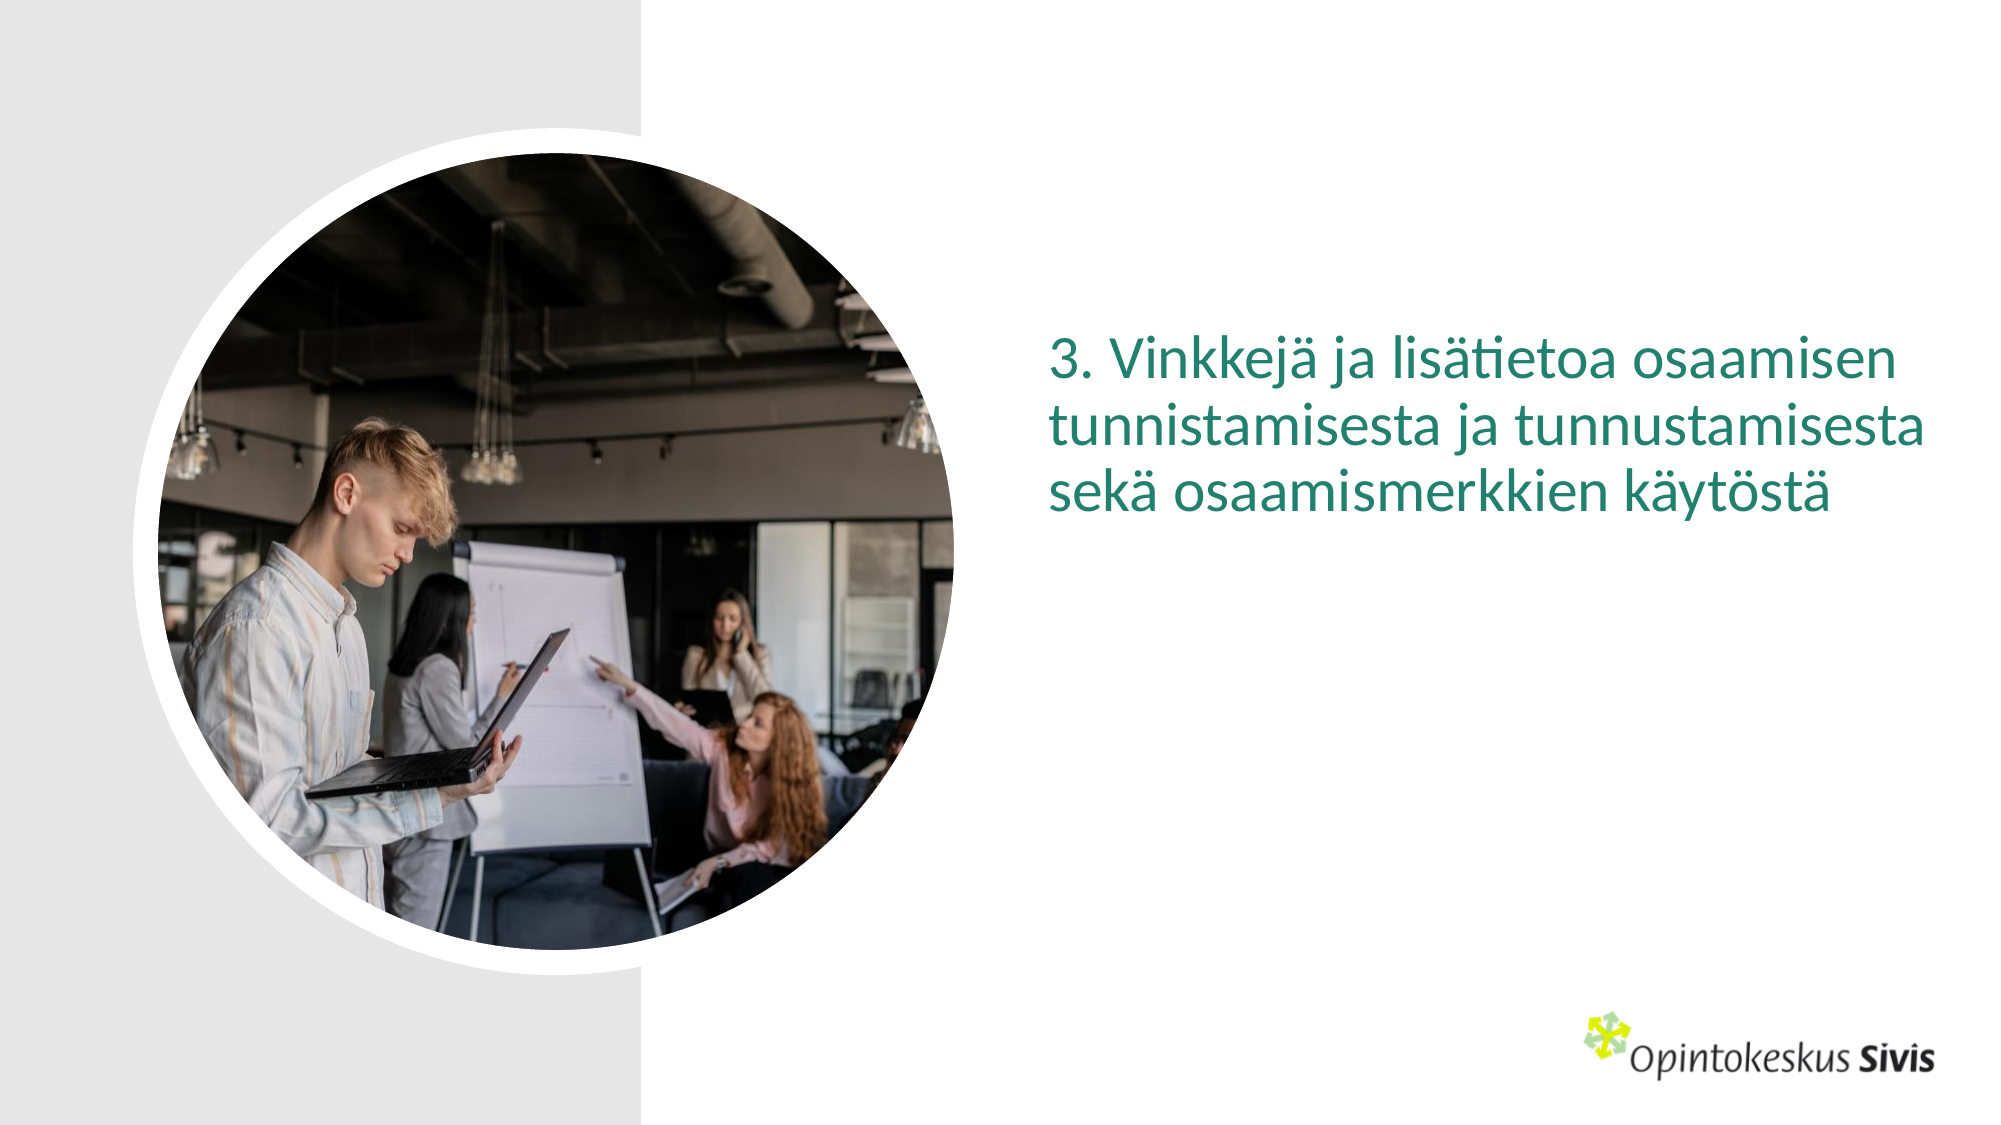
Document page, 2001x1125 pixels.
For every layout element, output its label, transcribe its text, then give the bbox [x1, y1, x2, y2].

picture [1581, 1009, 1938, 1084]
picture [145, 140, 967, 963]
title 3. Vinkkejä ja lisätietoa osaamisen tunnistamisesta ja tunnustamisesta sekä osaamismerkkien käytöstä [1033, 315, 1956, 533]
